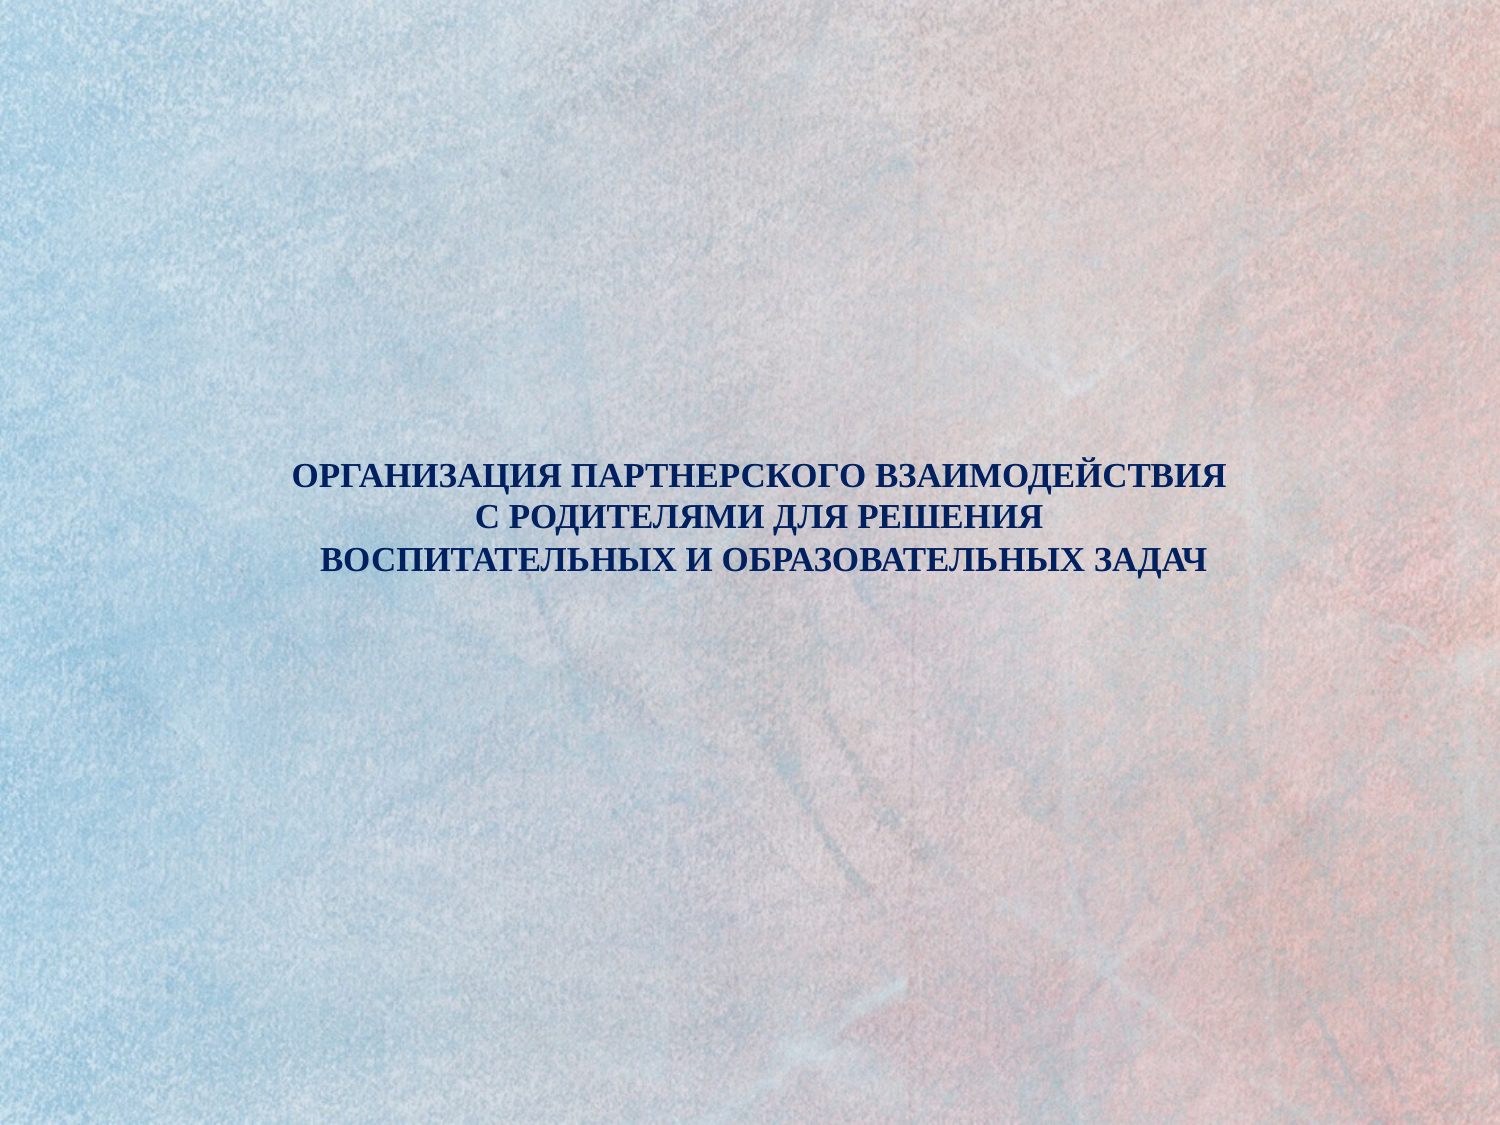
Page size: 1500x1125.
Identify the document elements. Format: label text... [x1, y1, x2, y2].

title ОРГАНИЗАЦИЯ ПАРТНЕРСКОГО ВЗАИМОДЕЙСТВИЯ С РОДИТЕЛЯМИ ДЛЯ РЕШЕНИЯ ВОСПИТАТЕЛЬНЫХ И ОБРАЗОВАТЕЛЬНЫХ ЗАДАЧ [88, 444, 1439, 632]
picture [0, 0, 1500, 1125]
